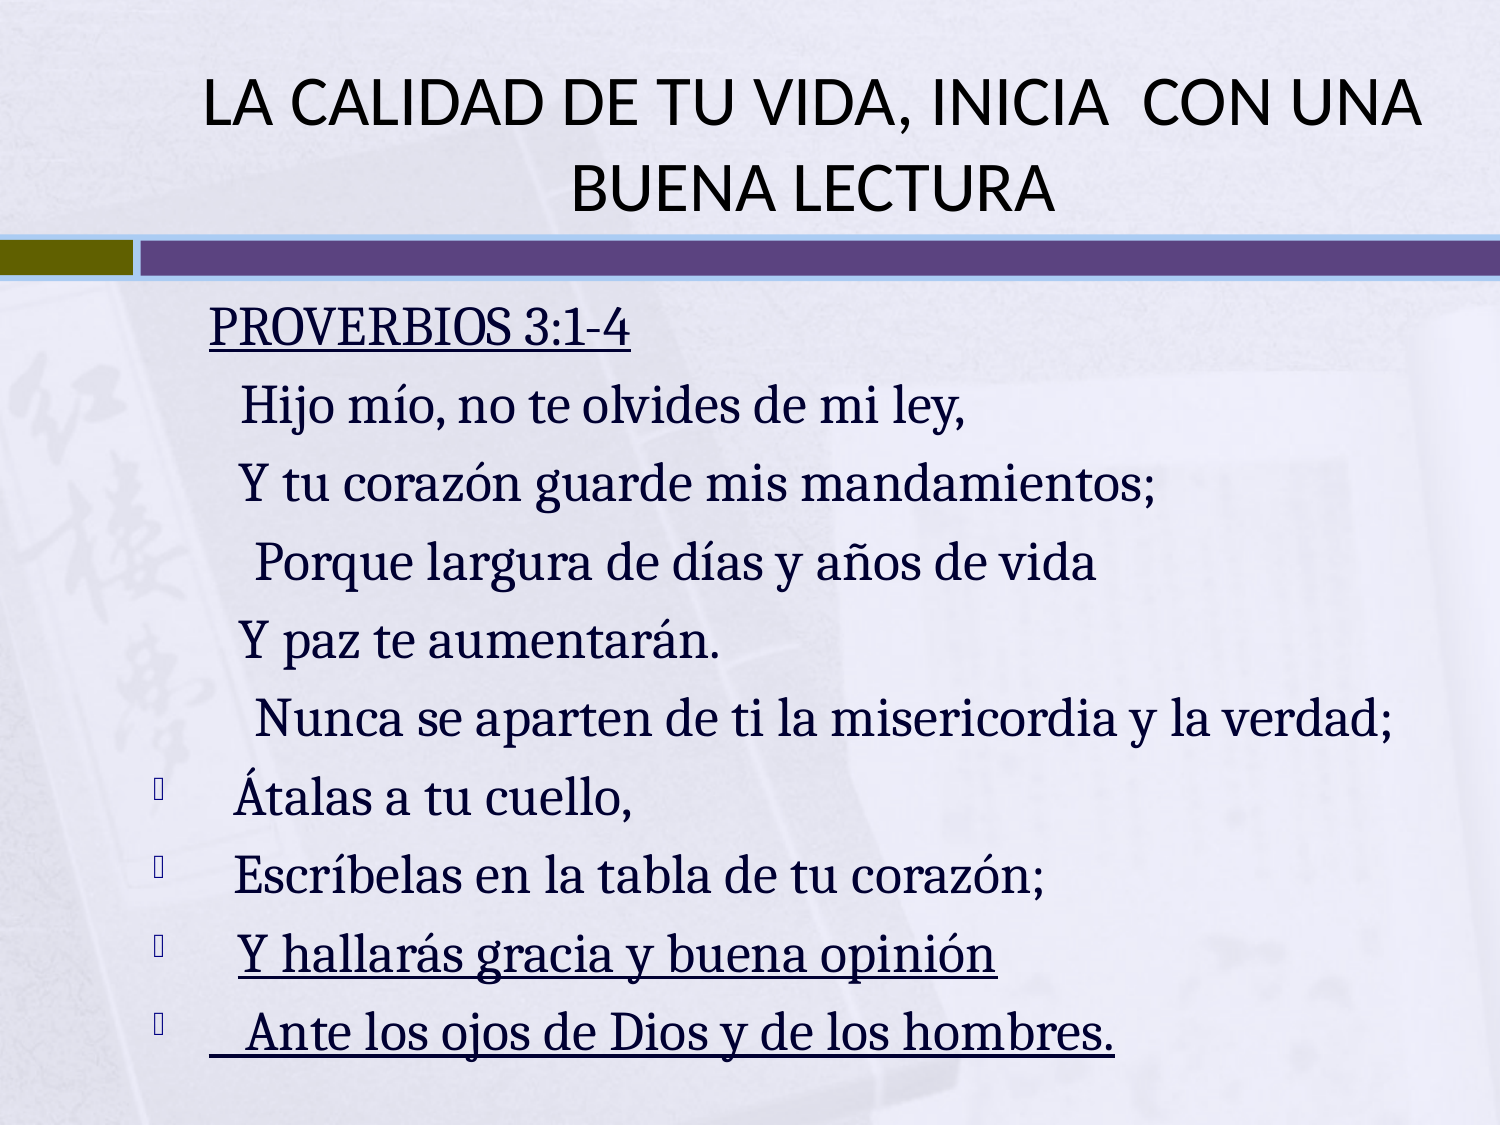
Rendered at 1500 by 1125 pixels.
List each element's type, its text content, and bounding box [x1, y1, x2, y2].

list PROVERBIOS 3:1-4 ﻿Hijo mío, no te olvides de mi ley, Y tu corazón guarde mis mandamientos; ﻿Porque largura de días y años de vida Y paz te aumentarán. ﻿Nunca se aparten de ti la misericordia y la verdad; Átalas a tu cuello, Escríbelas en la tabla de tu corazón; ﻿ ﻿Y hallarás gracia y buena opinión Ante los ojos de Dios y de los hombres. [138, 281, 1489, 1076]
title LA CALIDAD DE TU VIDA, INICIA CON UNA BUENA LECTURA [138, 46, 1489, 234]
